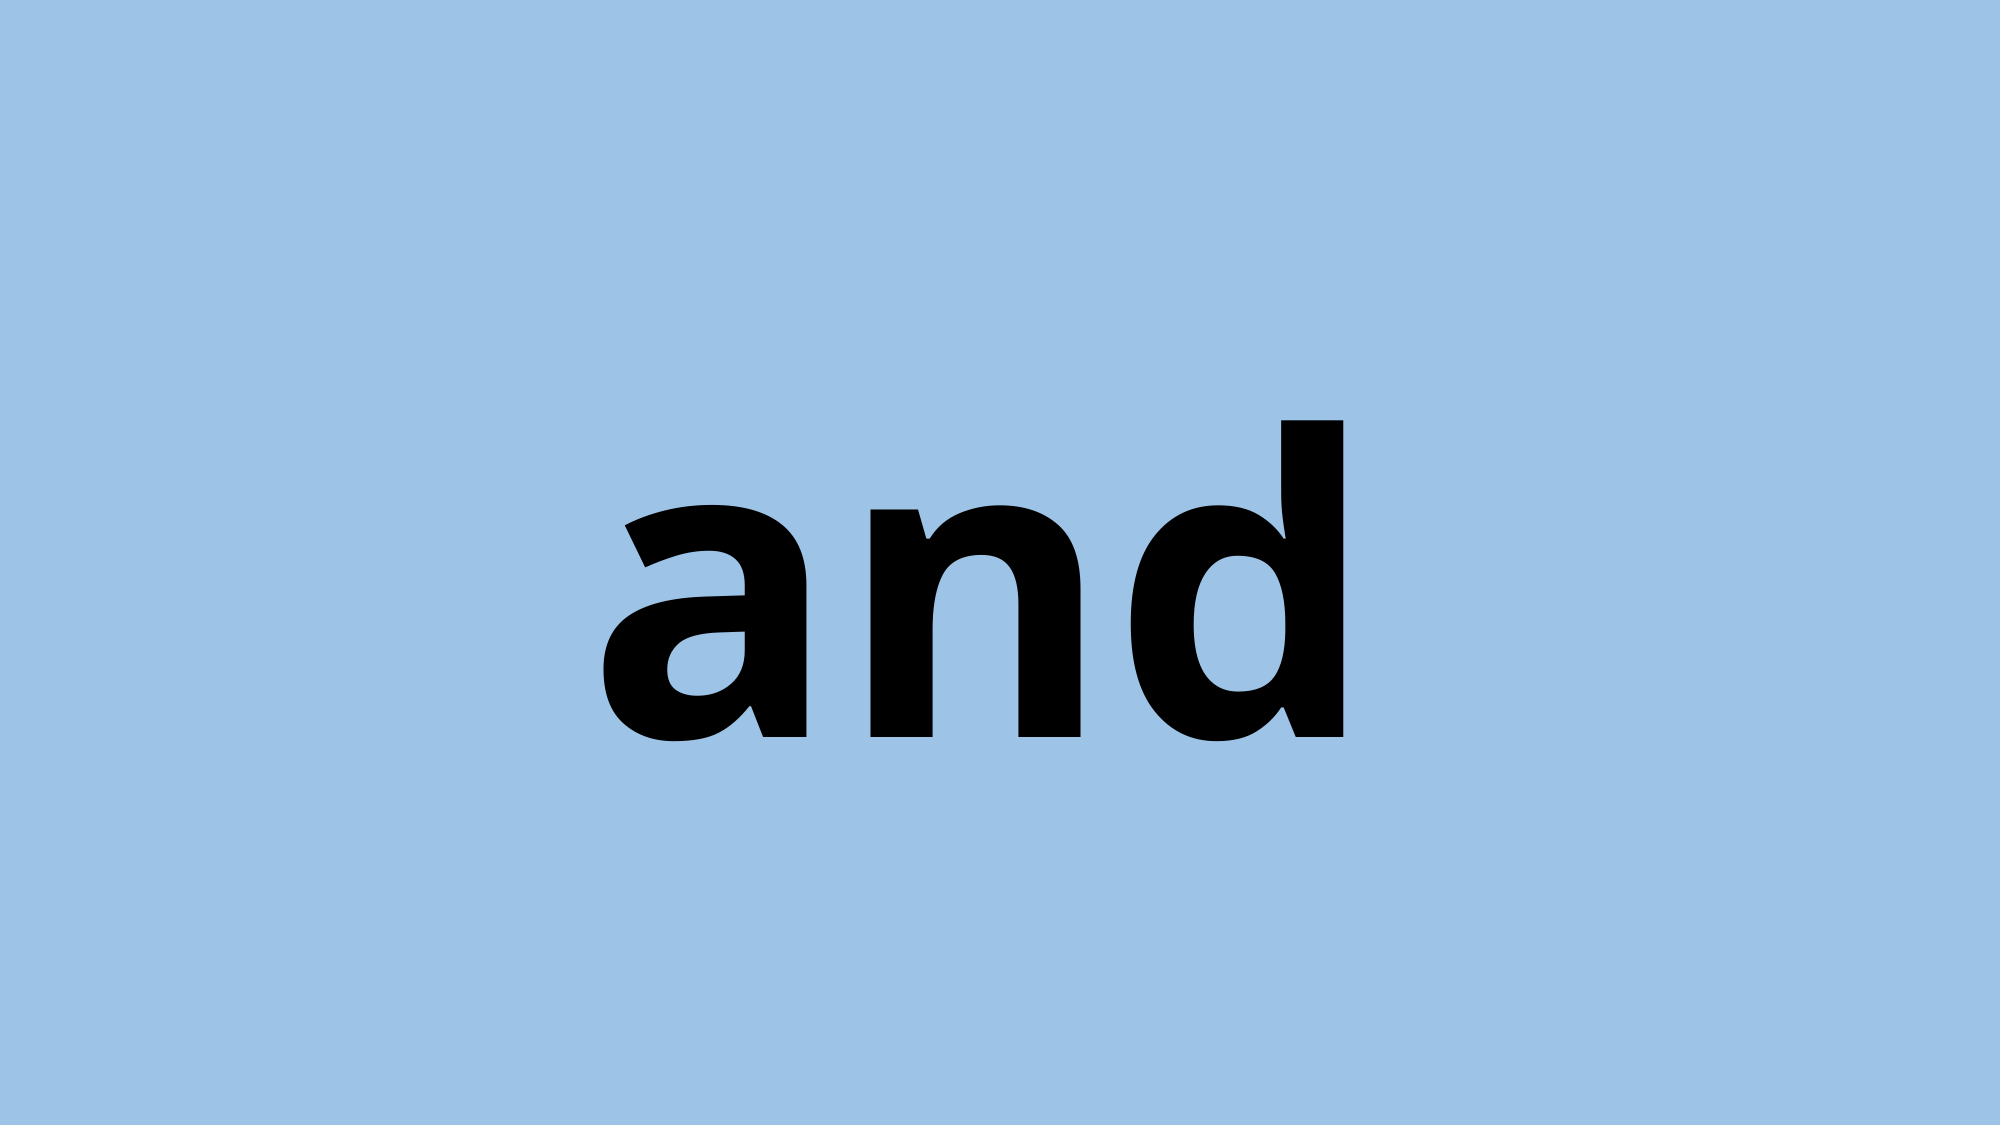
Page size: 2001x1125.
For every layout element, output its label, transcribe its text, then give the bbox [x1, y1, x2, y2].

title and [231, 443, 1732, 836]
